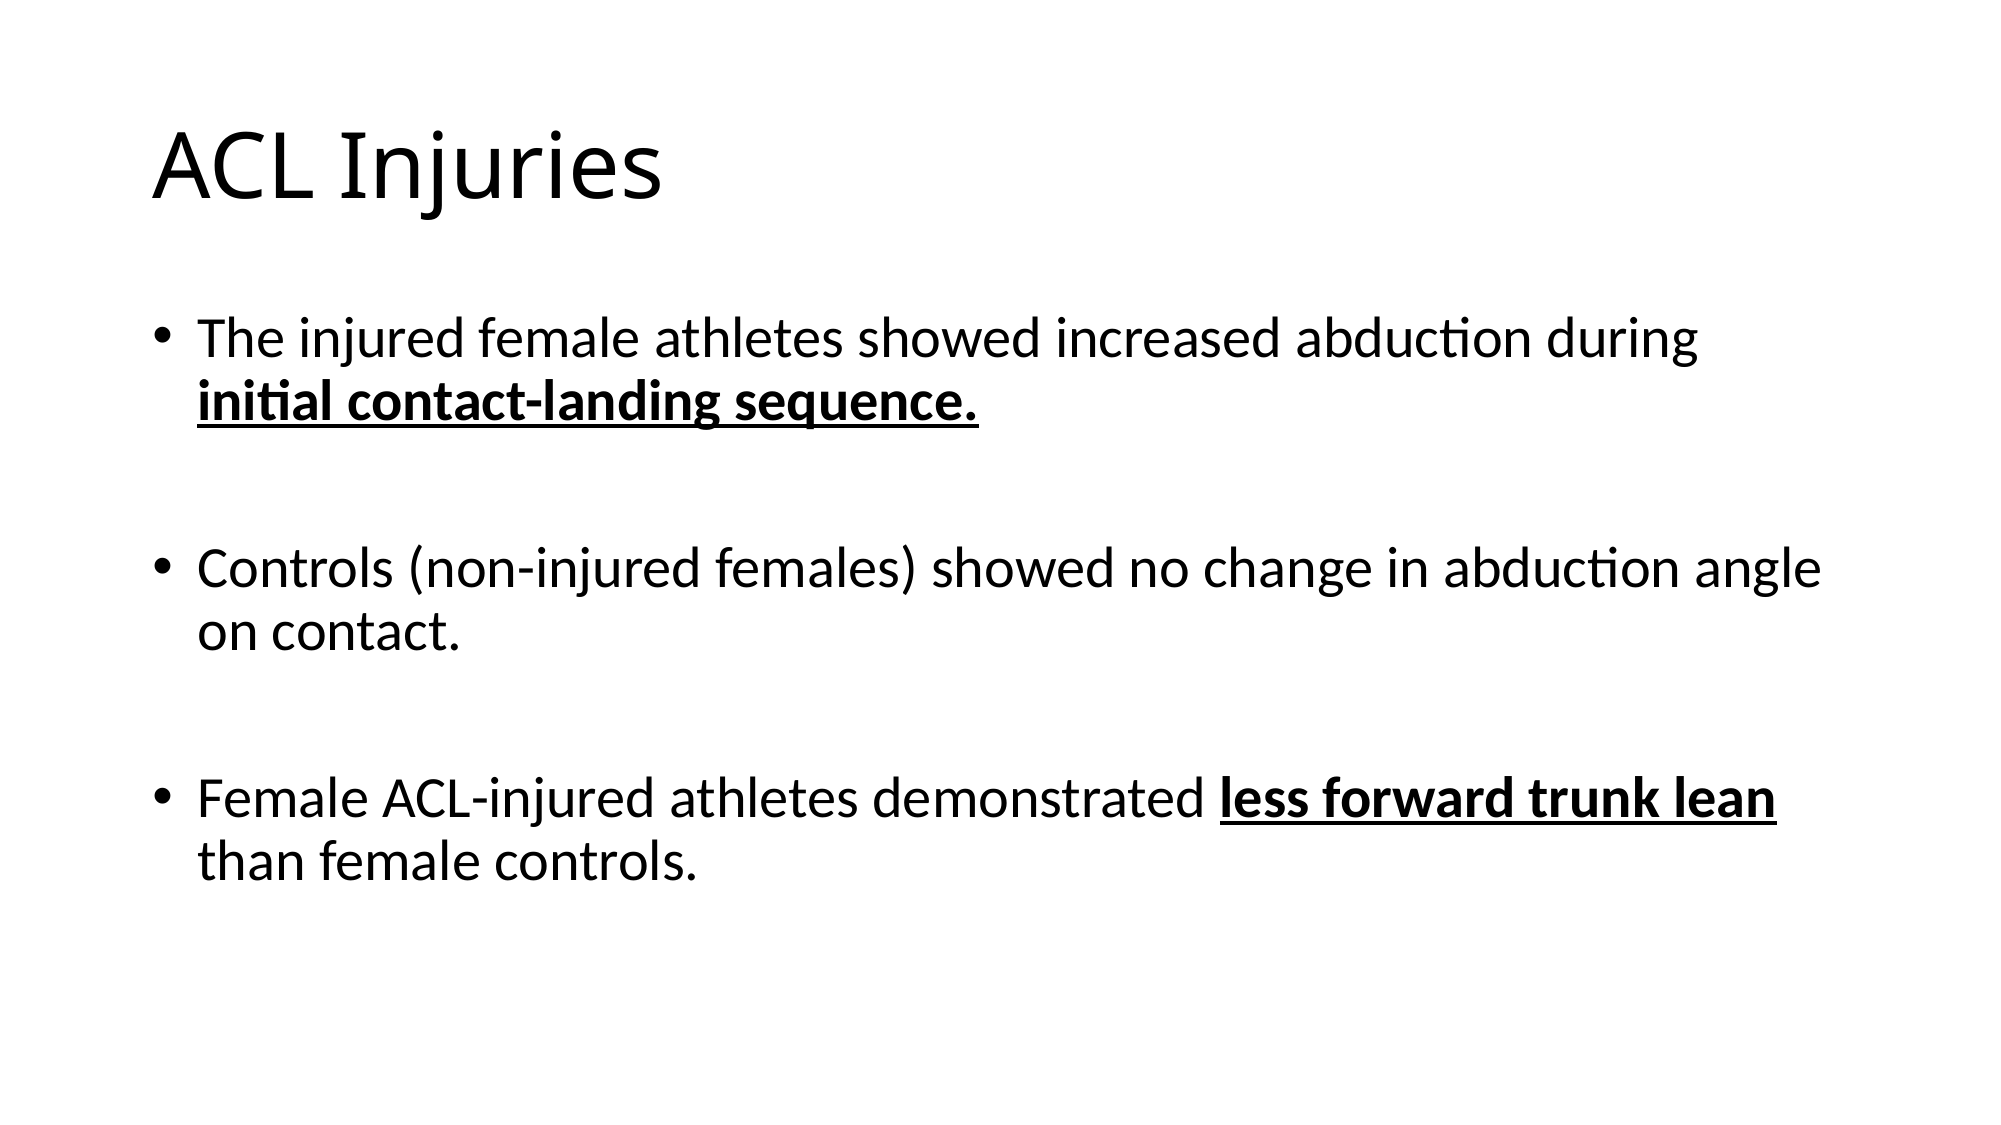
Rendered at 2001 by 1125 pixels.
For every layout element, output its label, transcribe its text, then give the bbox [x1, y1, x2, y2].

list The injured female athletes showed increased abduction during initial contact-landing sequence. Controls (non-injured females) showed no change in abduction angle on contact. Female ACL-injured athletes demonstrated less forward trunk lean than female controls. [137, 299, 1863, 1014]
title ACL Injuries [137, 59, 1863, 278]
